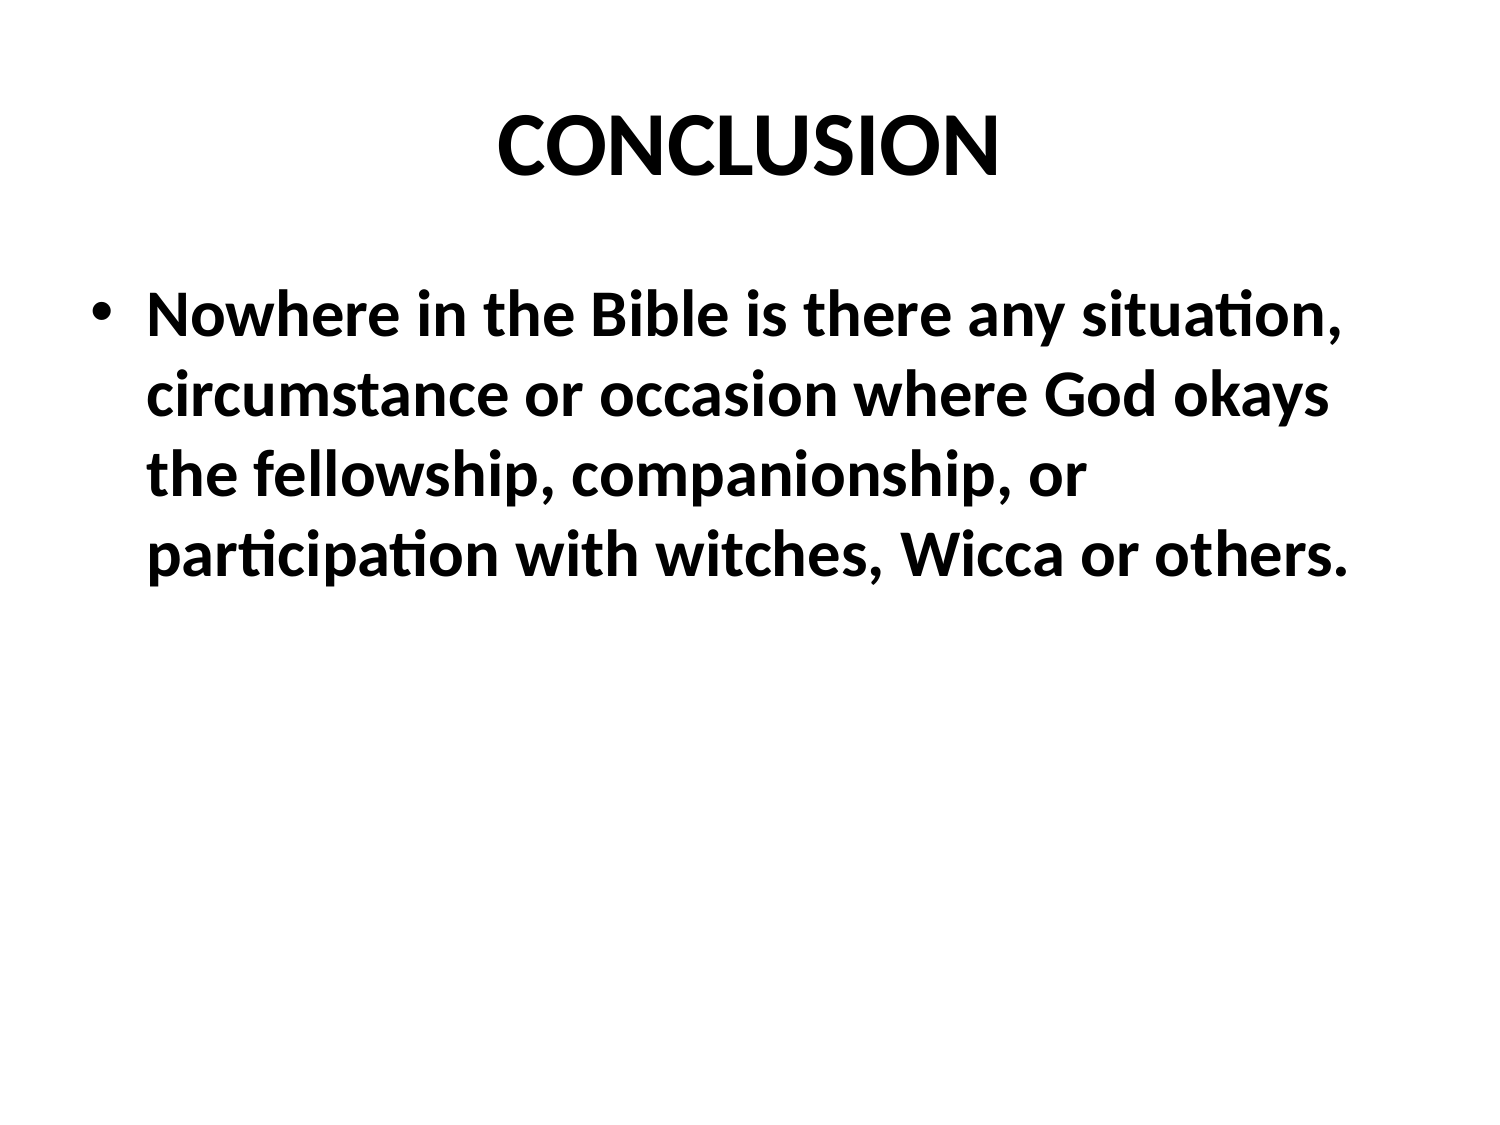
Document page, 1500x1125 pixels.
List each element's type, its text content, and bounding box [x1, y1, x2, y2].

list Nowhere in the Bible is there any situation, circumstance or occasion where God okays the fellowship, companionship, or participation with witches, Wicca or others. [75, 262, 1425, 1005]
title CONCLUSION [75, 45, 1425, 233]
